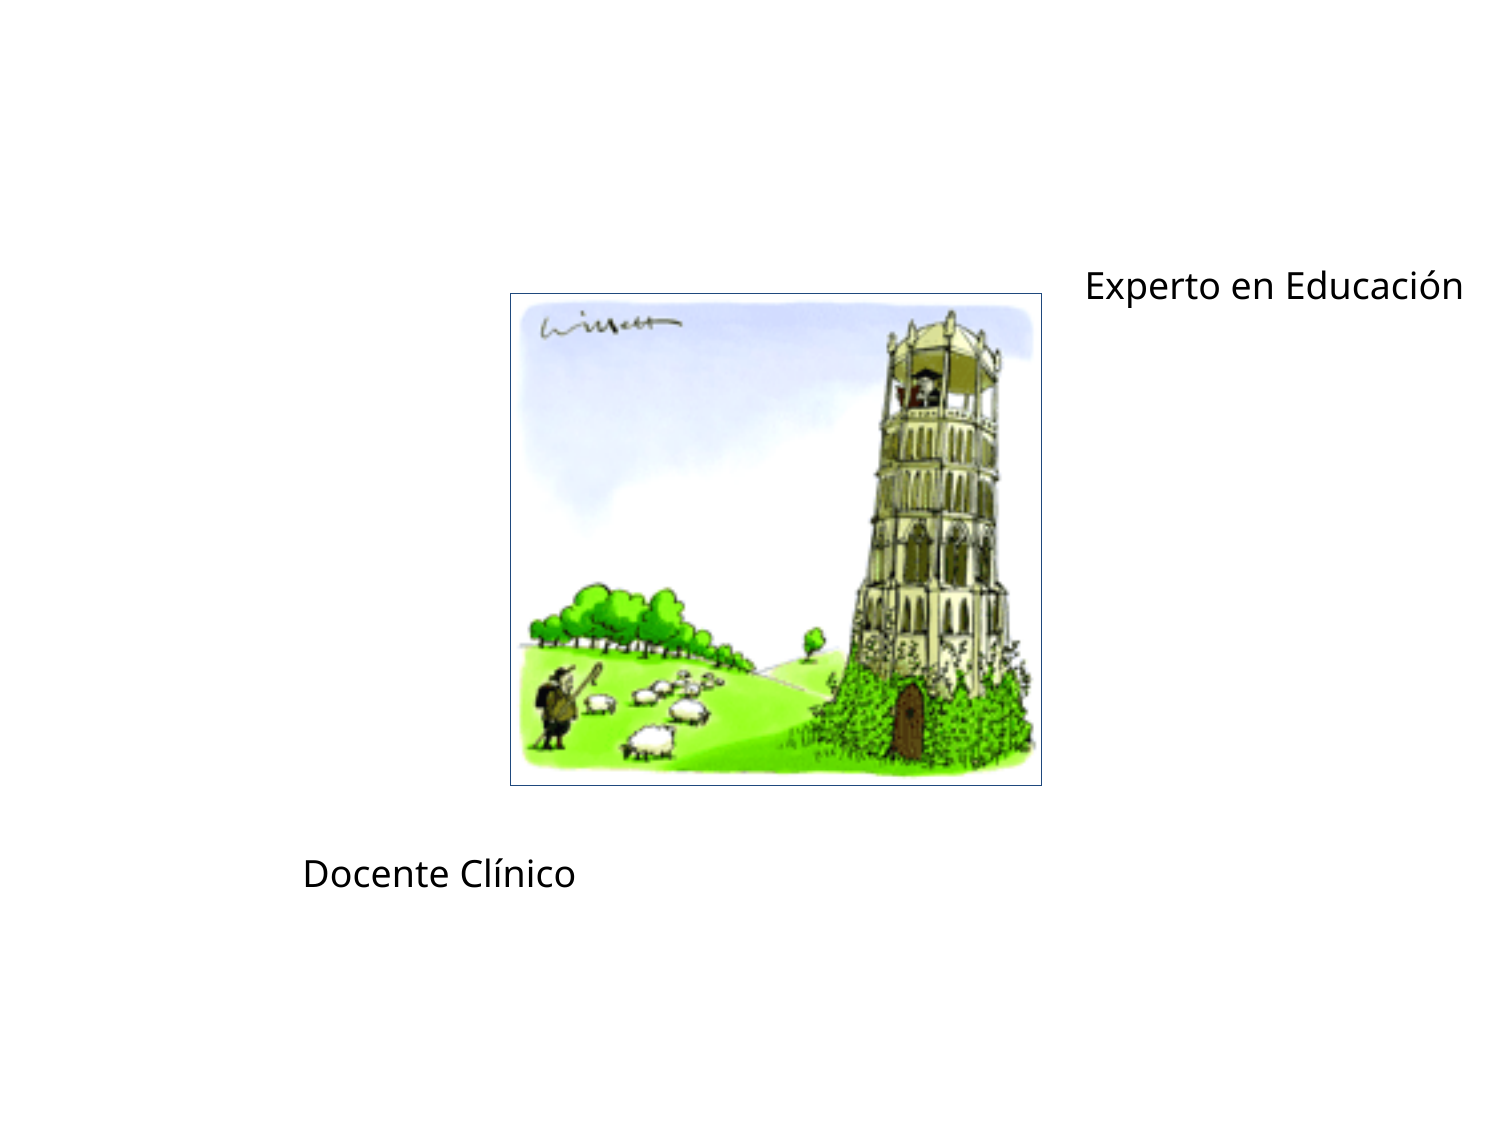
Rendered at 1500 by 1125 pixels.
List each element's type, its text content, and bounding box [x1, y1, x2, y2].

text_box Docente Clínico [287, 842, 592, 903]
picture [510, 293, 1042, 786]
text_box Experto en Educación [1069, 254, 1480, 315]
